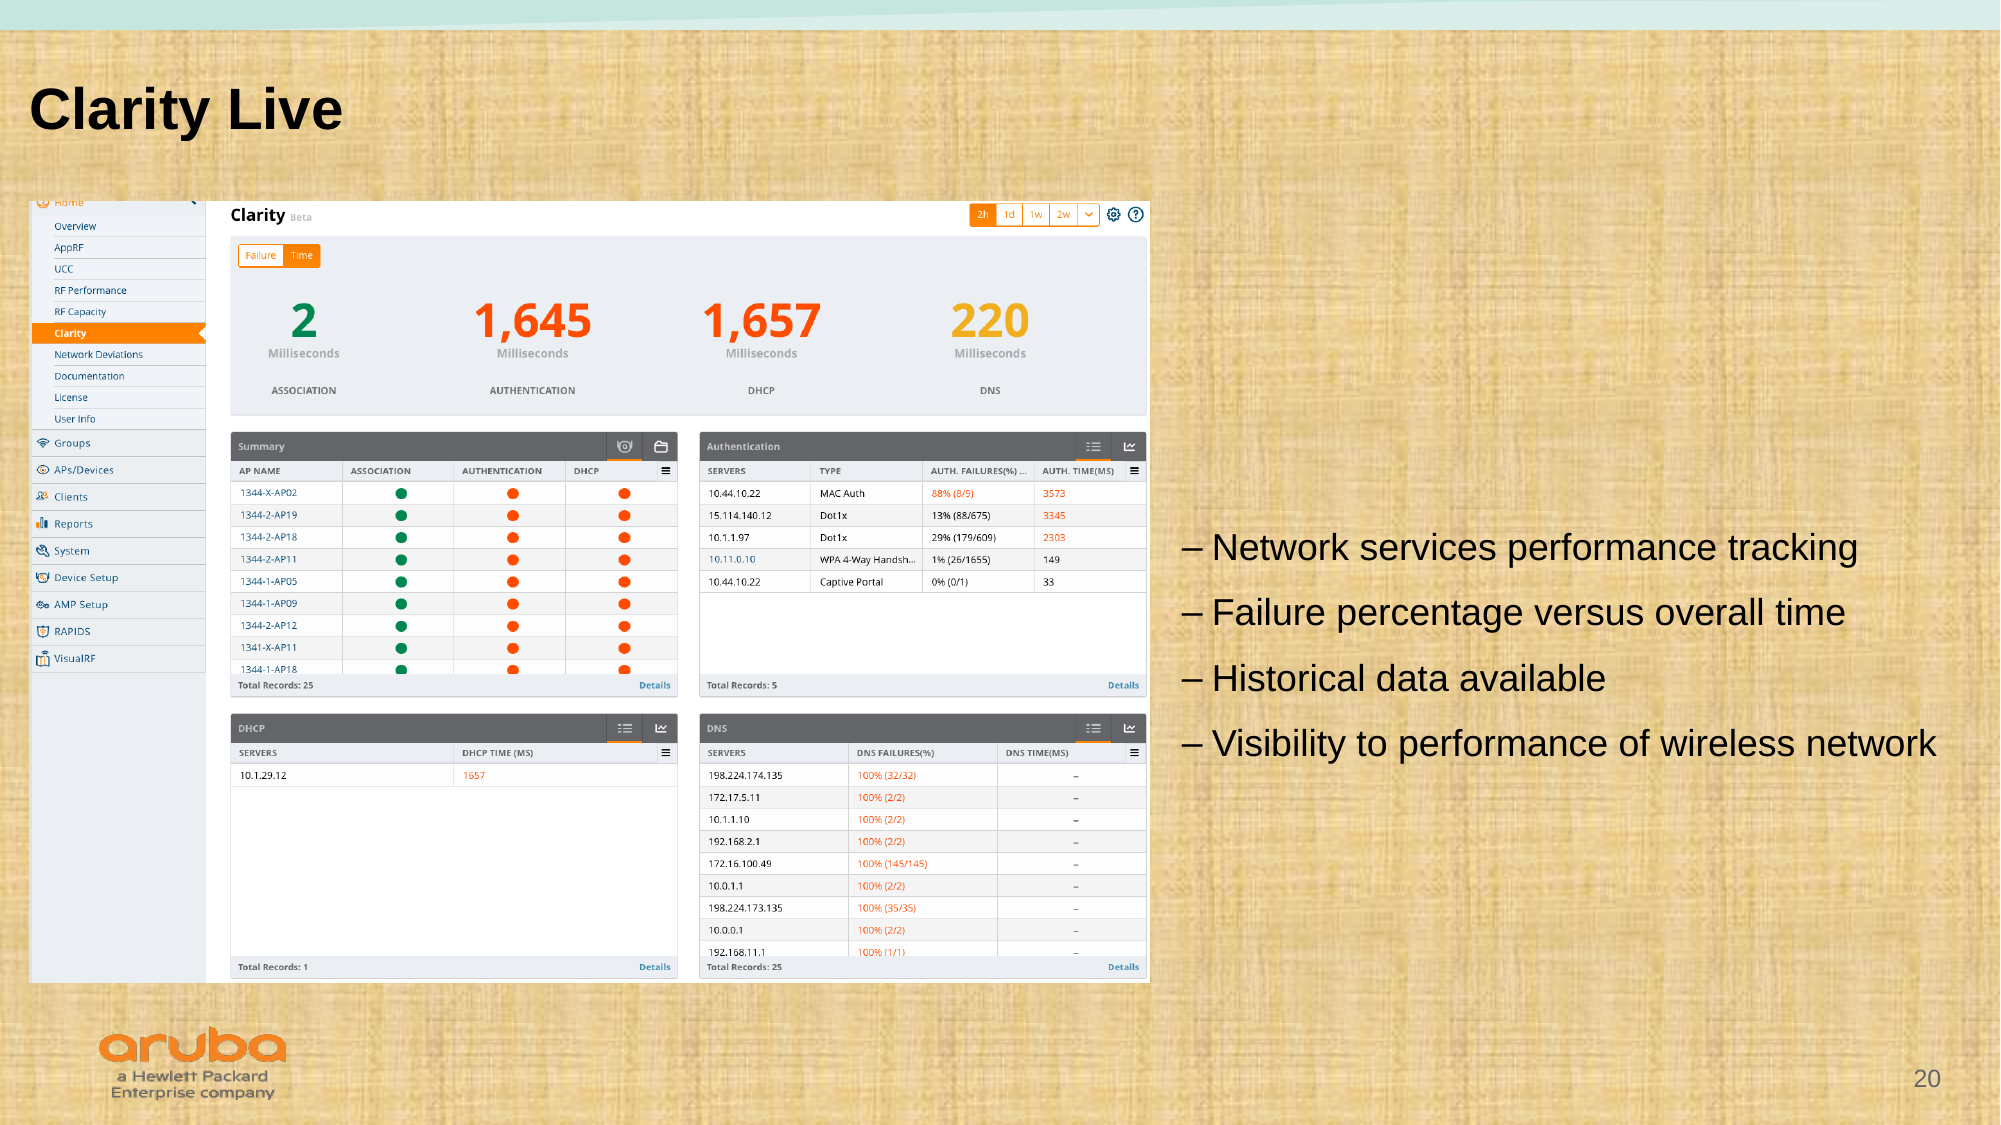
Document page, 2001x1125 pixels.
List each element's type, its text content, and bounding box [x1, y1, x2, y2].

title Clarity Live [29, 78, 1830, 219]
picture [0, 0, 2001, 1125]
list Network services performance tracking Failure percentage versus overall time Historical data available Visibility to performance of wireless network [1181, 528, 2000, 1125]
